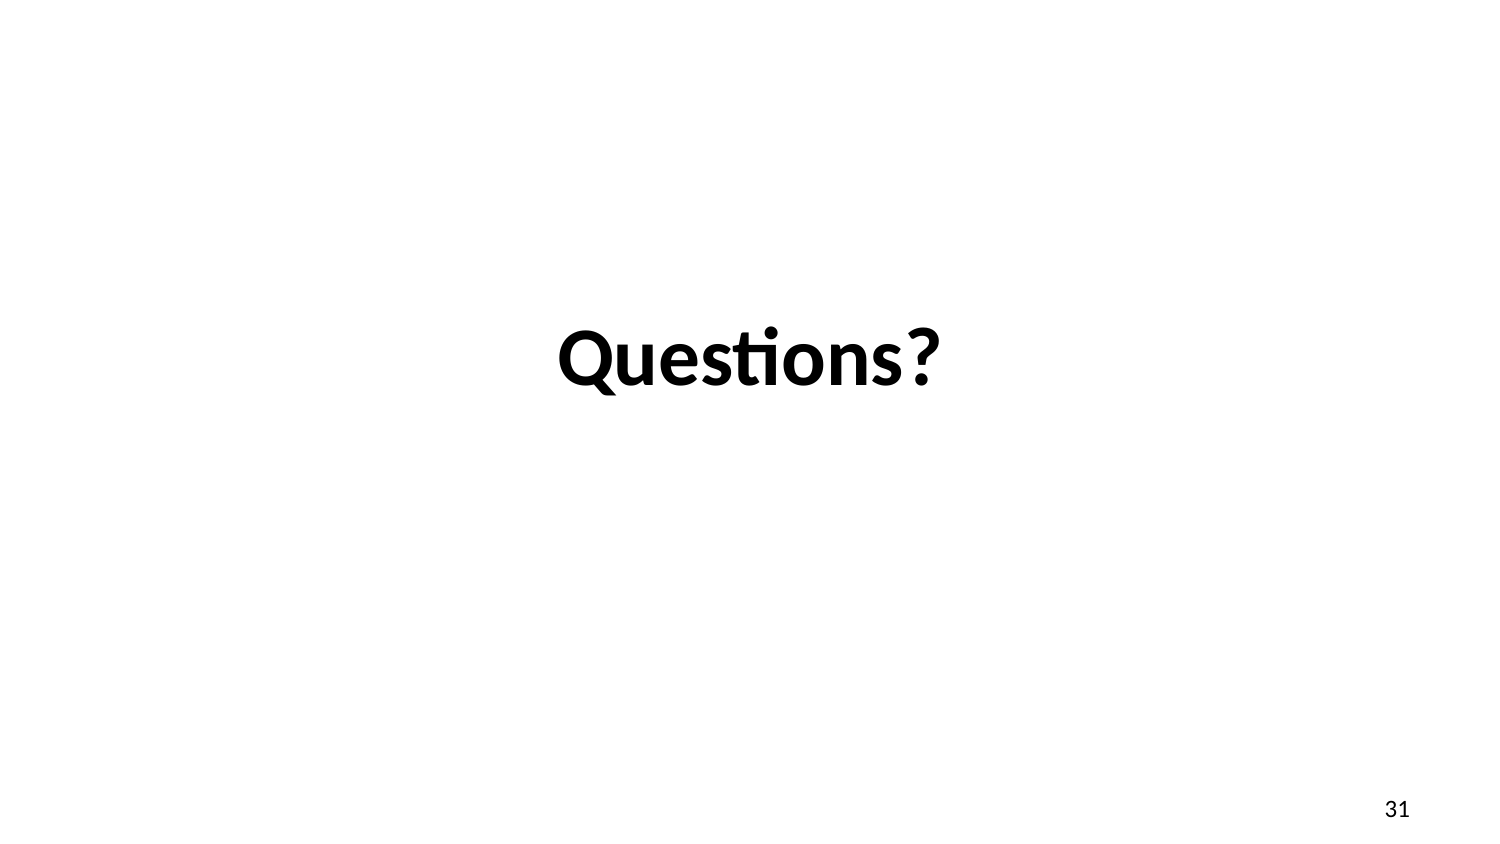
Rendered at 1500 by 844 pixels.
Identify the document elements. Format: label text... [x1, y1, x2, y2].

slide_number 31 [1074, 787, 1425, 827]
title Questions? [112, 262, 1388, 443]
